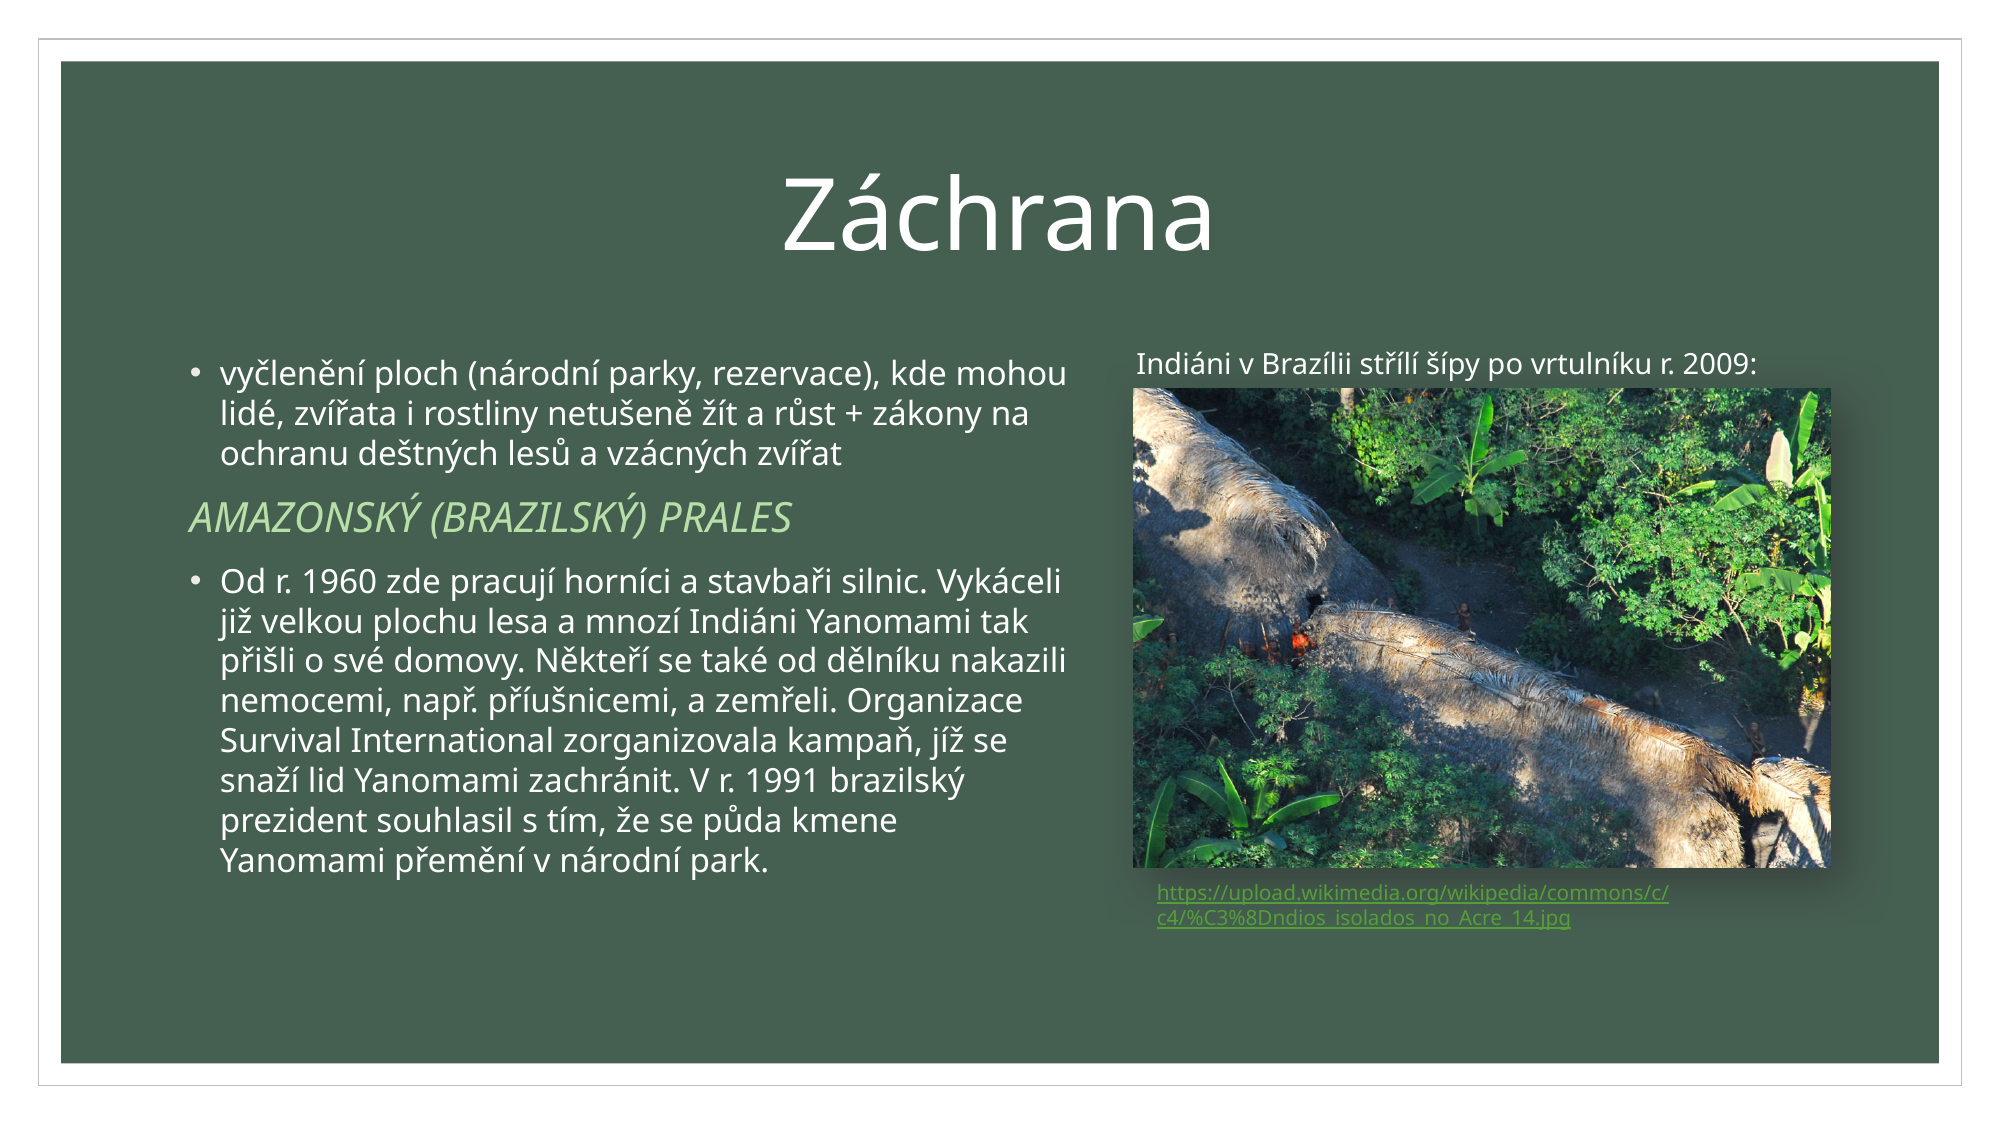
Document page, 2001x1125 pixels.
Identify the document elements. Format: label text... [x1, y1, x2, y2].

text_box https://upload.wikimedia.org/wikipedia/commons/c/c4/%C3%8Dndios_isolados_no_Acre_14.jpg [1142, 876, 1823, 938]
list vyčlenění ploch (národní parky, rezervace), kde mohou lidé, zvířata i rostliny netušeně žít a růst + zákony na ochranu deštných lesů a vzácných zvířat AMAZONSKÝ (BRAZILSKÝ) PRALES Od r. 1960 zde pracují horníci a stavbaři silnic. Vykáceli již velkou plochu lesa a mnozí Indiáni Yanomami tak přišli o své domovy. Někteří se také od dělníku nakazili nemocemi, např. příušnicemi, a zemřeli. Organizace Survival International zorganizovala kampaň, jíž se snaží lid Yanomami zachránit. V r. 1991 brazilský prezident souhlasil s tím, že se půda kmene Yanomami přemění v národní park. [174, 345, 1087, 990]
text_box Indiáni v Brazílii střílí šípy po vrtulníku r. 2009: [1072, 337, 1822, 388]
picture [1133, 388, 1831, 868]
title Záchrana [174, 105, 1825, 331]
